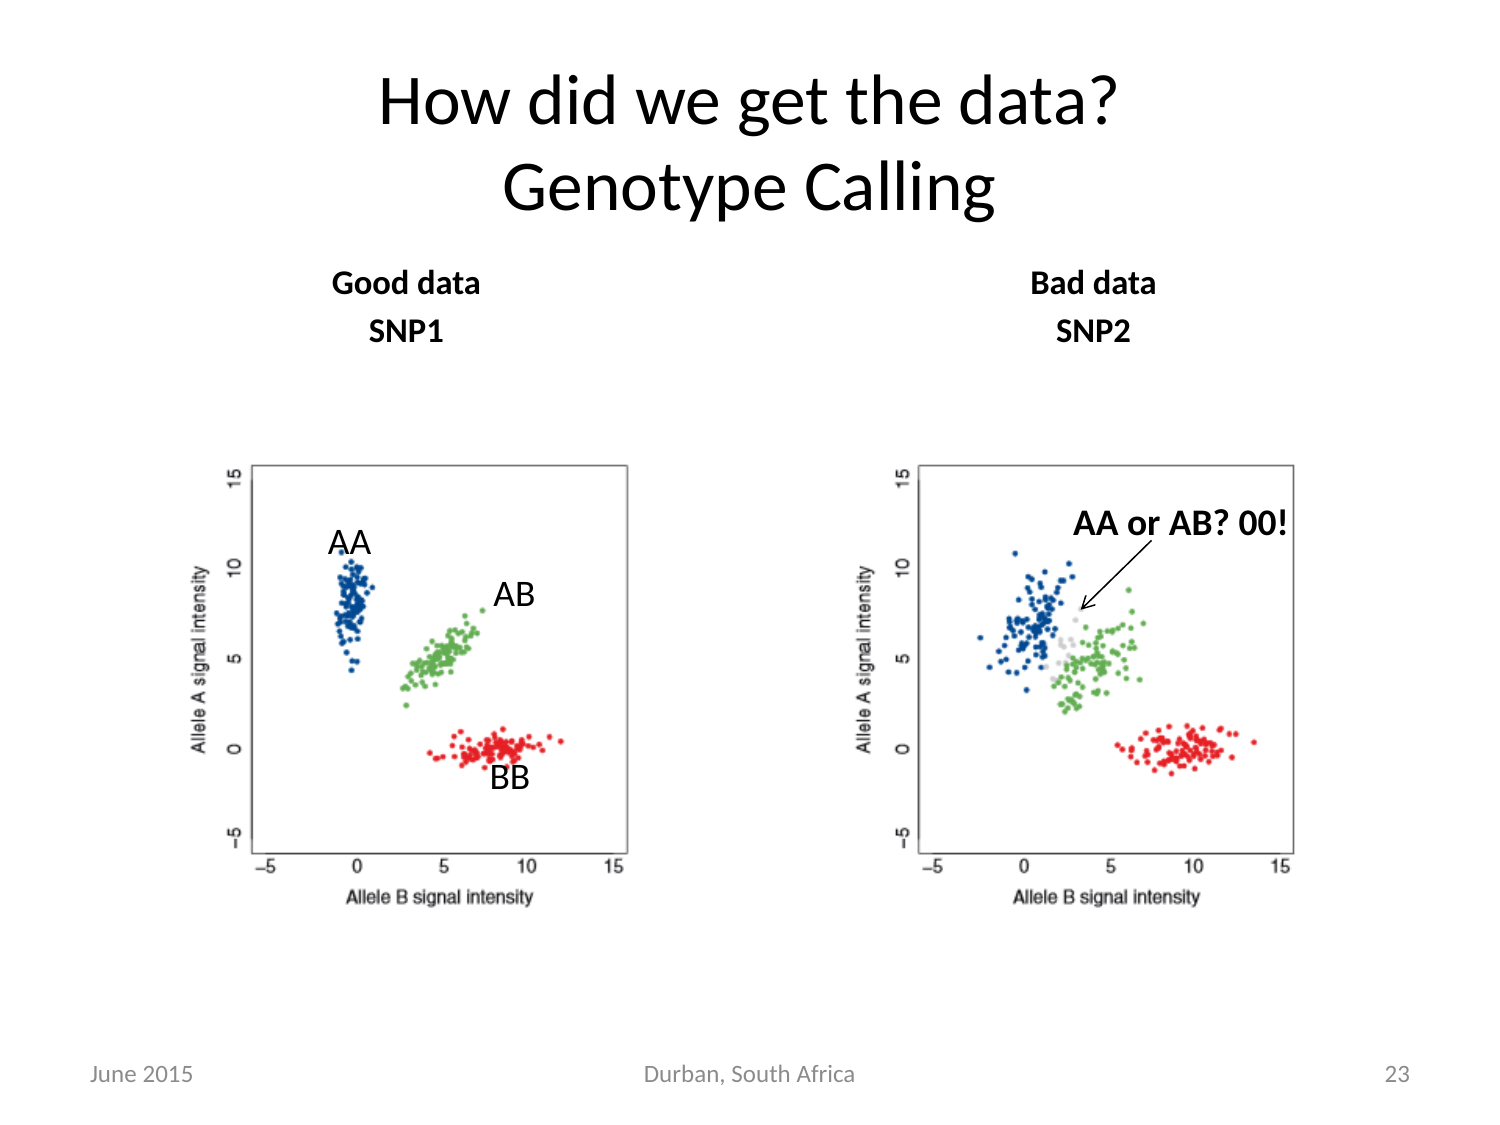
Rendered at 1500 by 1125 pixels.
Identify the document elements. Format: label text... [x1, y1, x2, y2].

title How did we get the data? Genotype Calling [75, 45, 1425, 233]
list Bad data SNP2 [761, 251, 1425, 357]
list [843, 450, 1344, 911]
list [164, 450, 648, 911]
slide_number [75, 1042, 425, 1103]
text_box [1080, 540, 1152, 610]
list Good data SNP1 [75, 251, 738, 357]
footer Durban, South Africa [512, 1042, 988, 1103]
slide_number 23 [1074, 1042, 1425, 1103]
